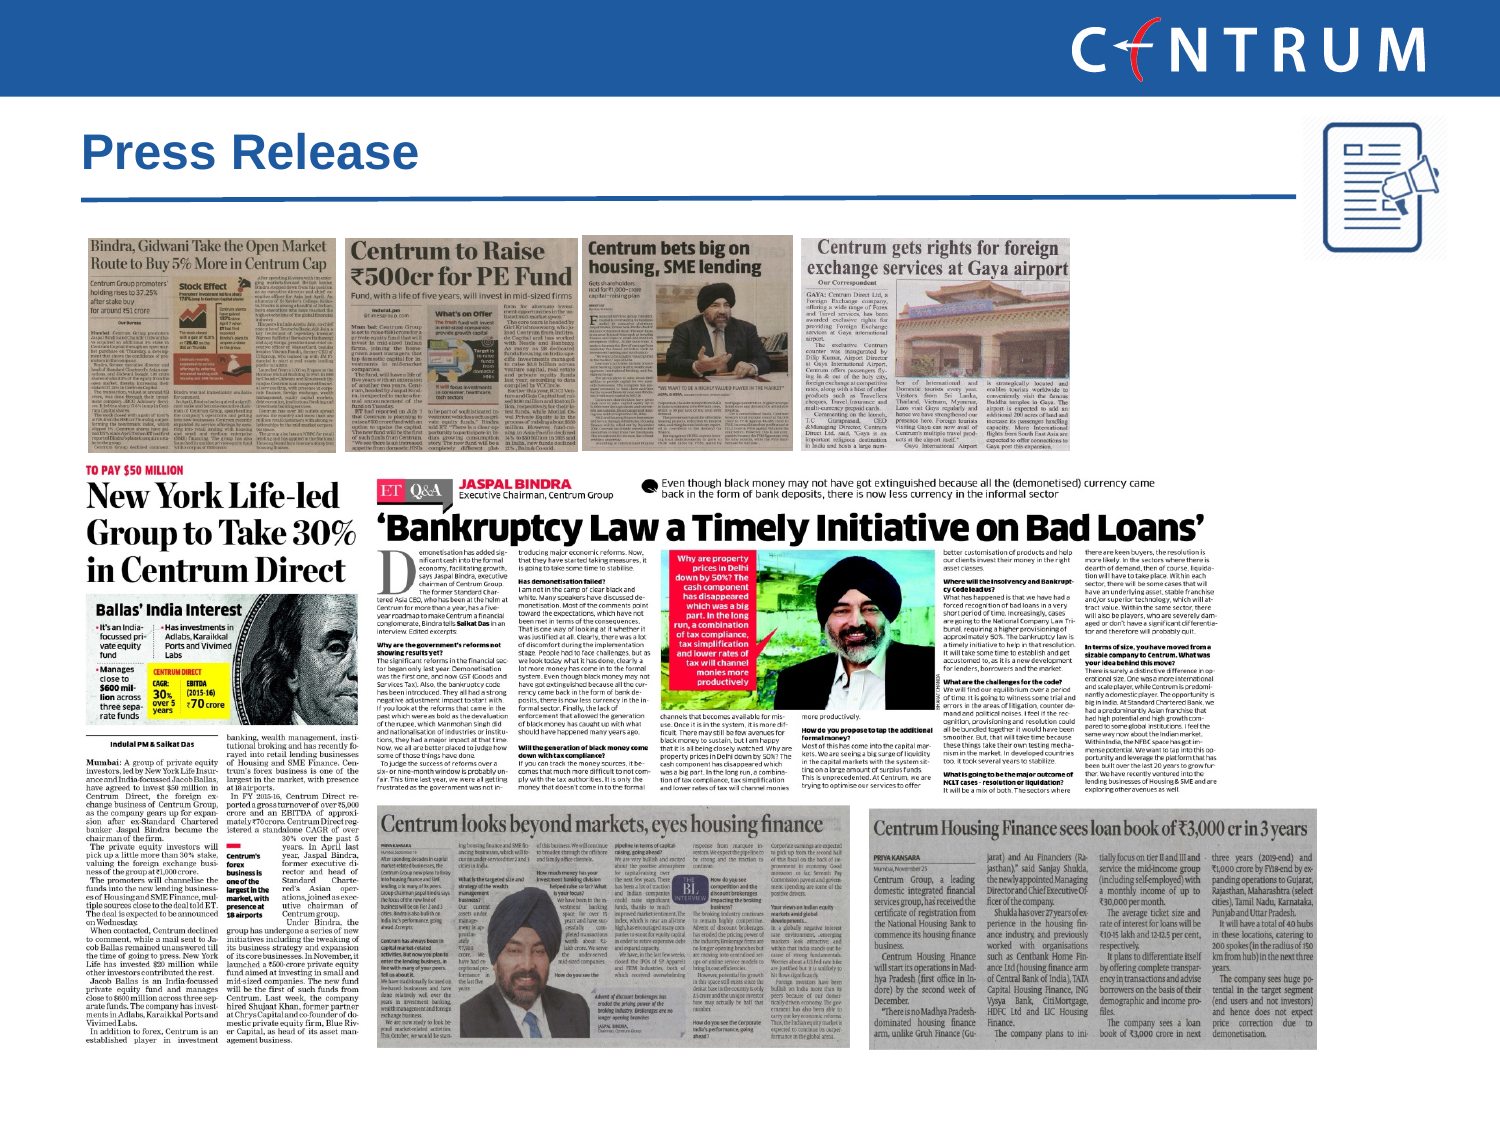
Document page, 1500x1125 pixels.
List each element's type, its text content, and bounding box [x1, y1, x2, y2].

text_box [80, 196, 1295, 201]
text_box Press Release [66, 112, 1249, 187]
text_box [0, 0, 1500, 97]
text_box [80, 234, 1317, 1051]
picture [1300, 114, 1448, 261]
